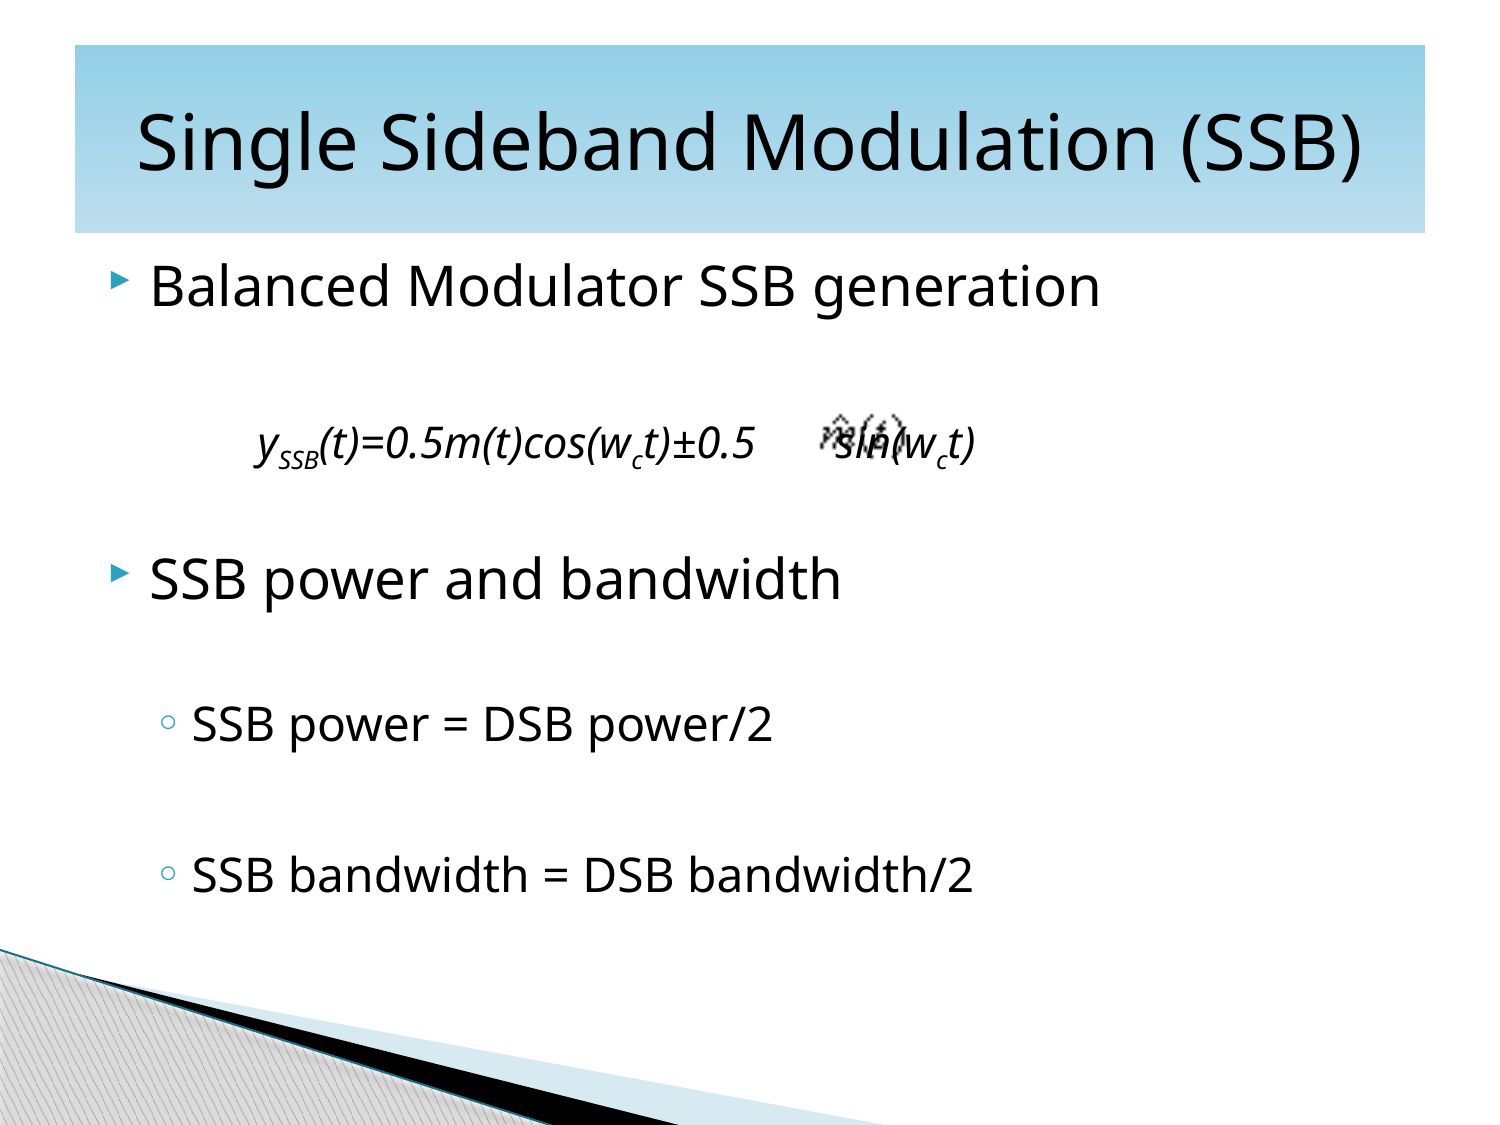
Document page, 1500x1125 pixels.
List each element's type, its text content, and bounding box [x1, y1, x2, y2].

picture [812, 402, 919, 472]
title Single Sideband Modulation (SSB) [75, 45, 1425, 233]
list Balanced Modulator SSB generation ySSB(t)=0.5m(t)cos(wct)±0.5 sin(wct) SSB power and bandwidth SSB power = DSB power/2 SSB bandwidth = DSB bandwidth/2 [75, 243, 1425, 986]
